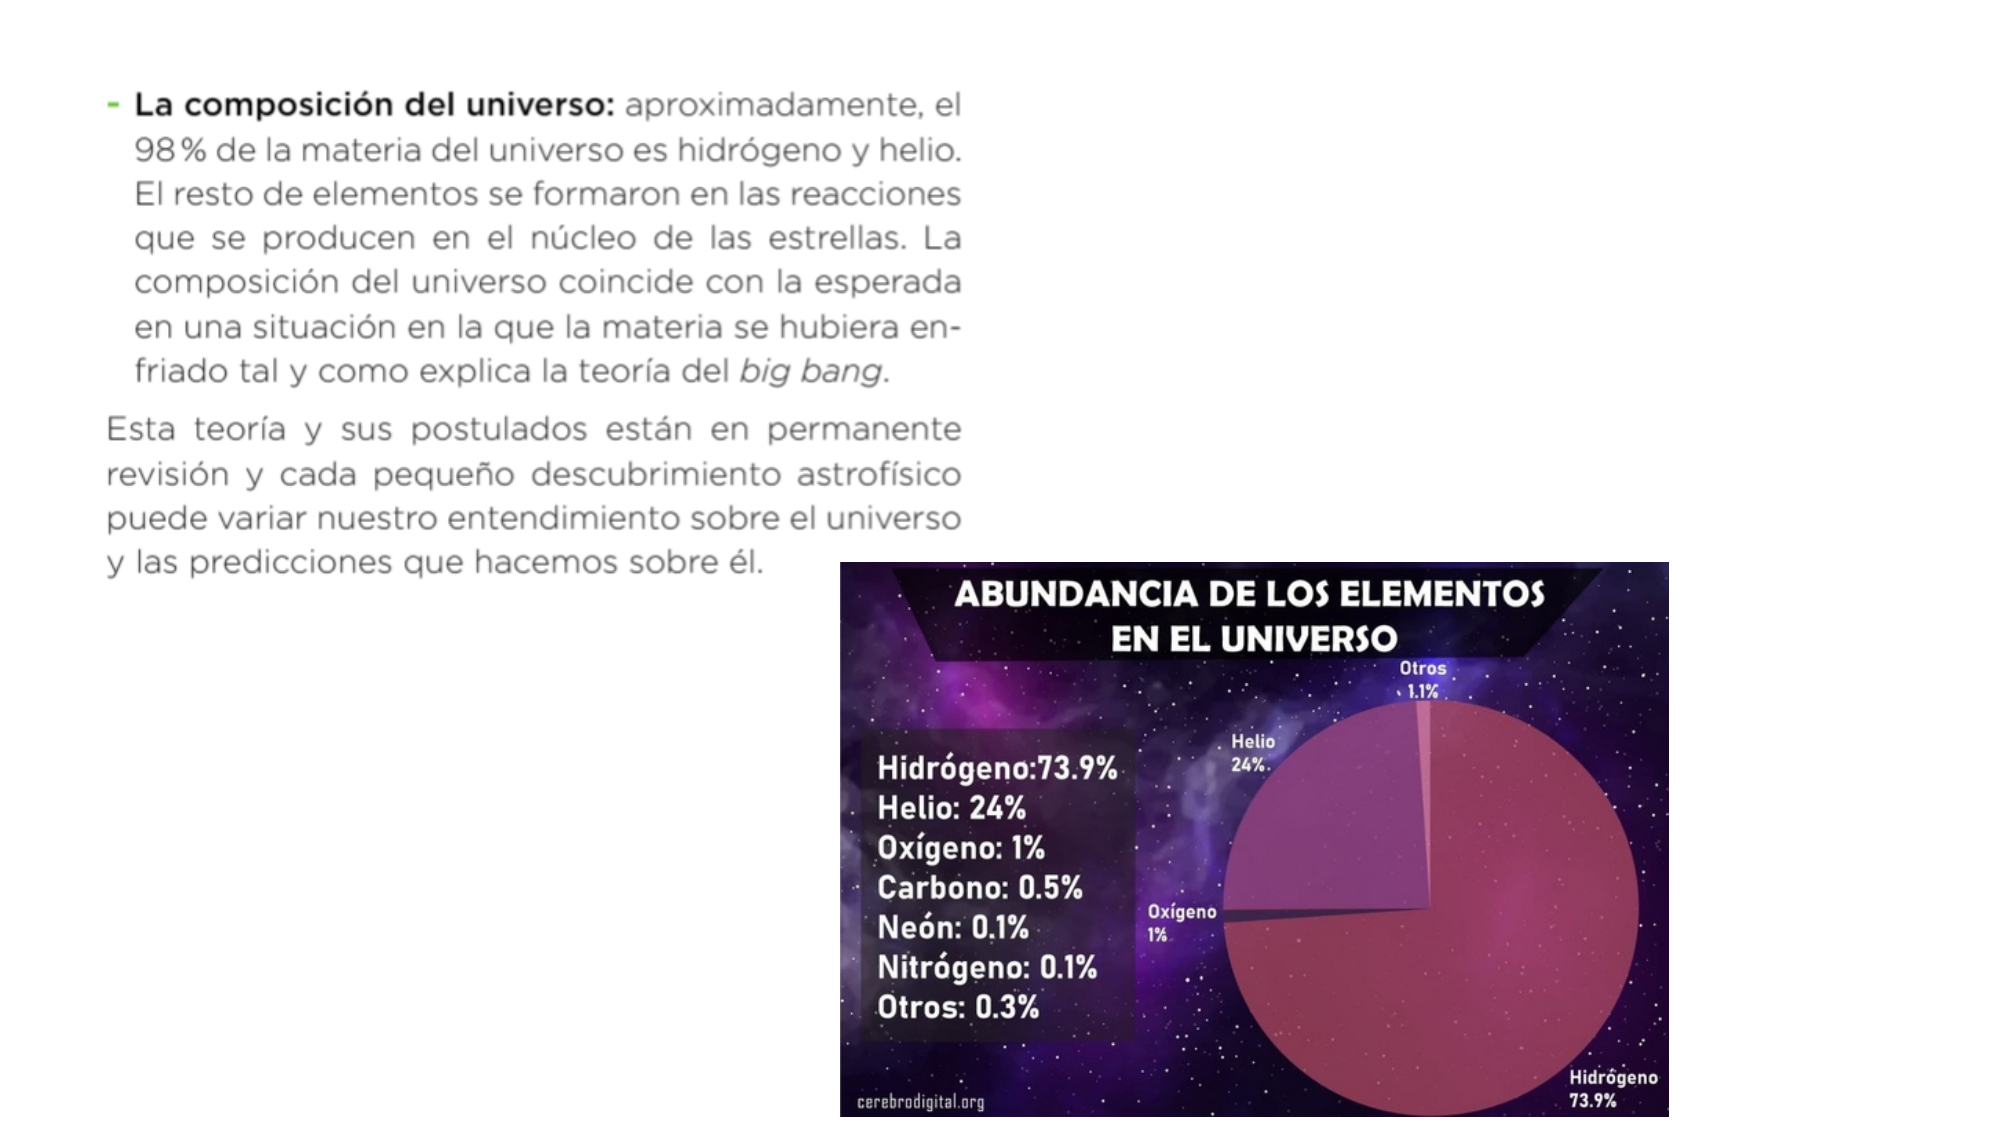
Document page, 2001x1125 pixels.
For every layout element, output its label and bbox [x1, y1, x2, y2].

picture [67, 76, 1669, 1117]
